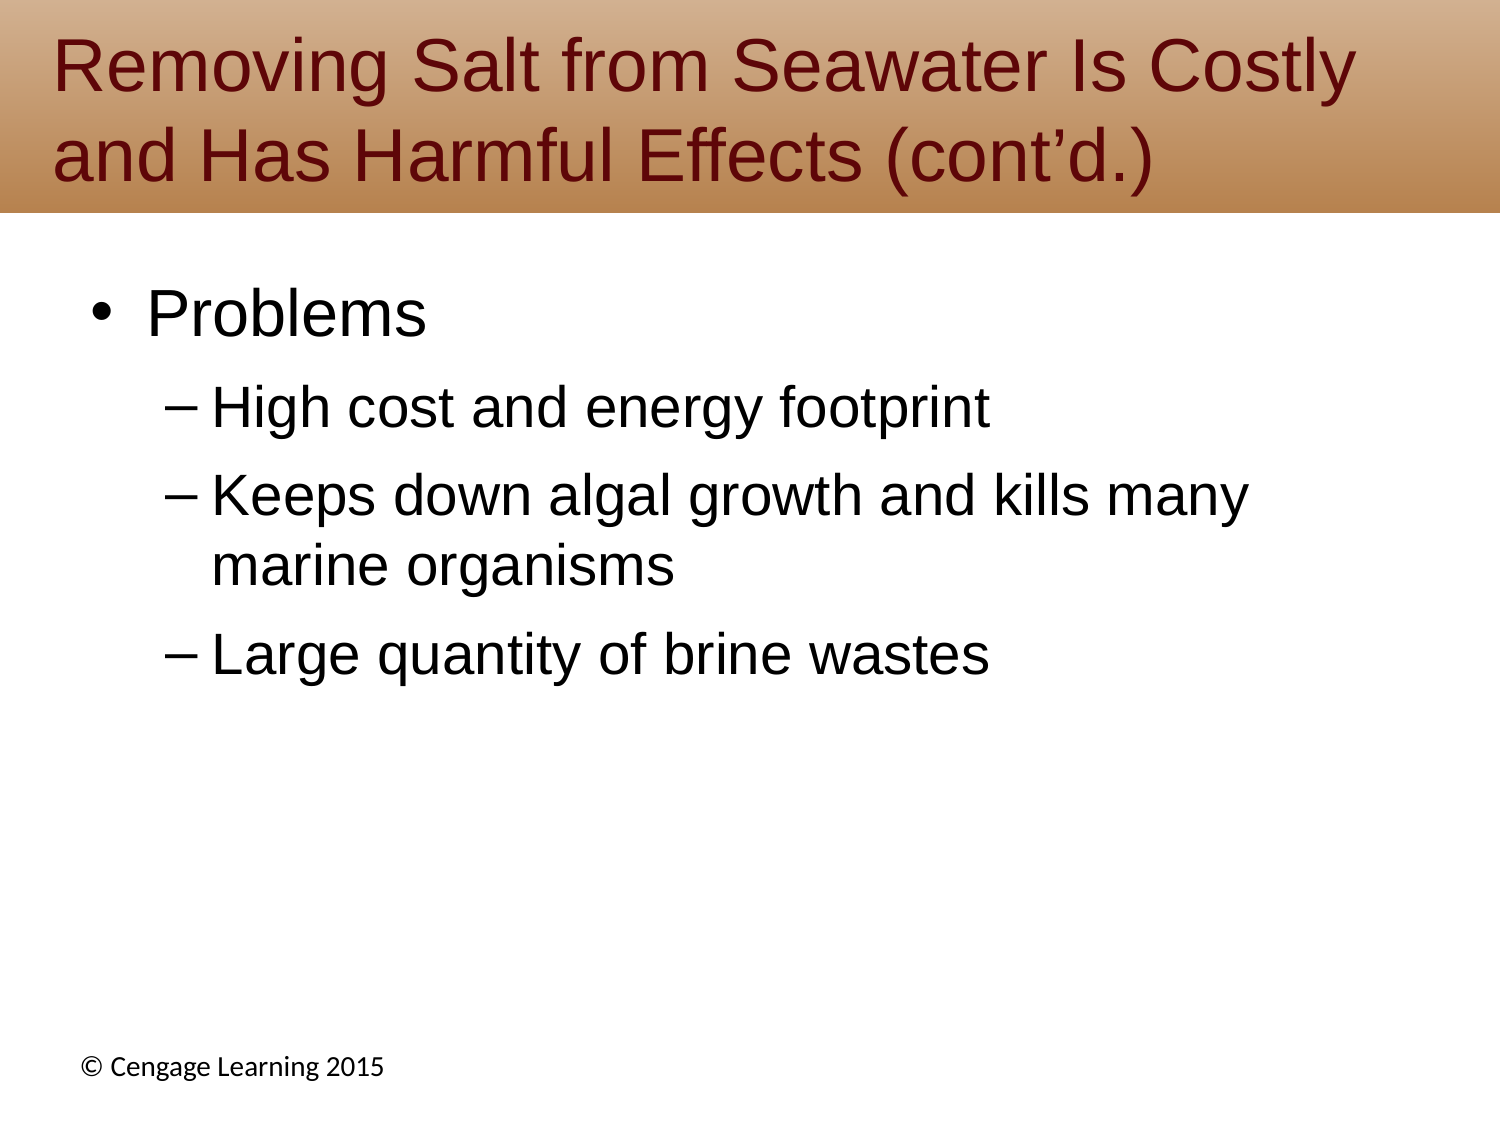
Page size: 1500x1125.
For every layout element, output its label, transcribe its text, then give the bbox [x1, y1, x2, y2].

list Problems High cost and energy footprint Keeps down algal growth and kills many marine organisms Large quantity of brine wastes [74, 262, 1426, 1101]
title Removing Salt from Seawater Is Costly and Has Harmful Effects (cont’d.) [0, 0, 1500, 213]
